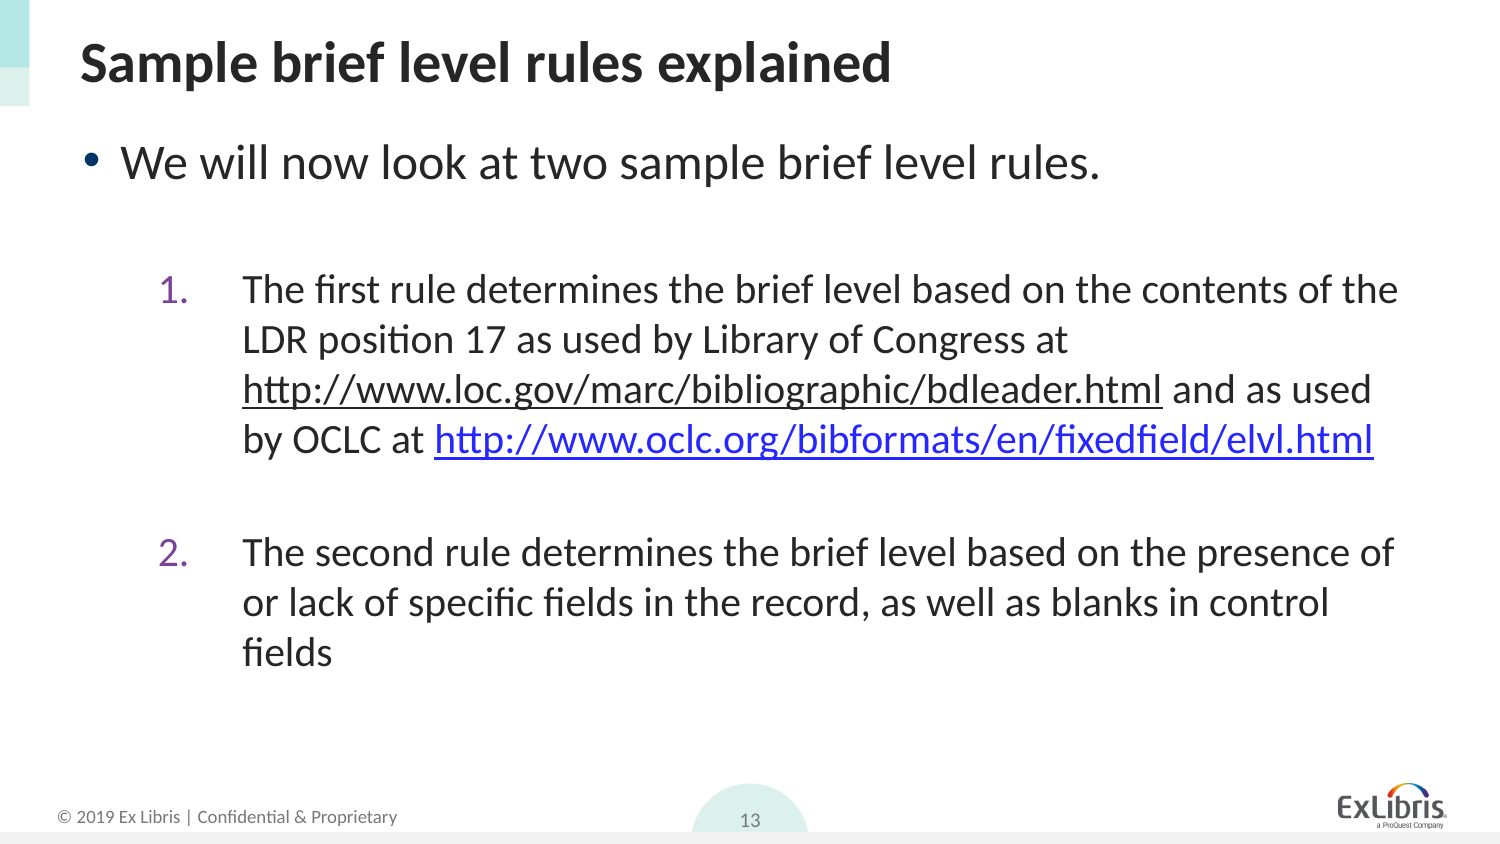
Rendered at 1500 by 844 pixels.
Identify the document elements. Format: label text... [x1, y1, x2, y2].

list We will now look at two sample brief level rules. The first rule determines the brief level based on the contents of the LDR position 17 as used by Library of Congress at http://www.loc.gov/marc/bibliographic/bdleader.html and as used by OCLC at http://www.oclc.org/bibformats/en/fixedfield/elvl.html The second rule determines the brief level based on the presence of or lack of specific fields in the record, as well as blanks in control fields [67, 121, 1427, 844]
title Sample brief level rules explained [64, 11, 1447, 107]
picture [1427, 783, 1447, 829]
